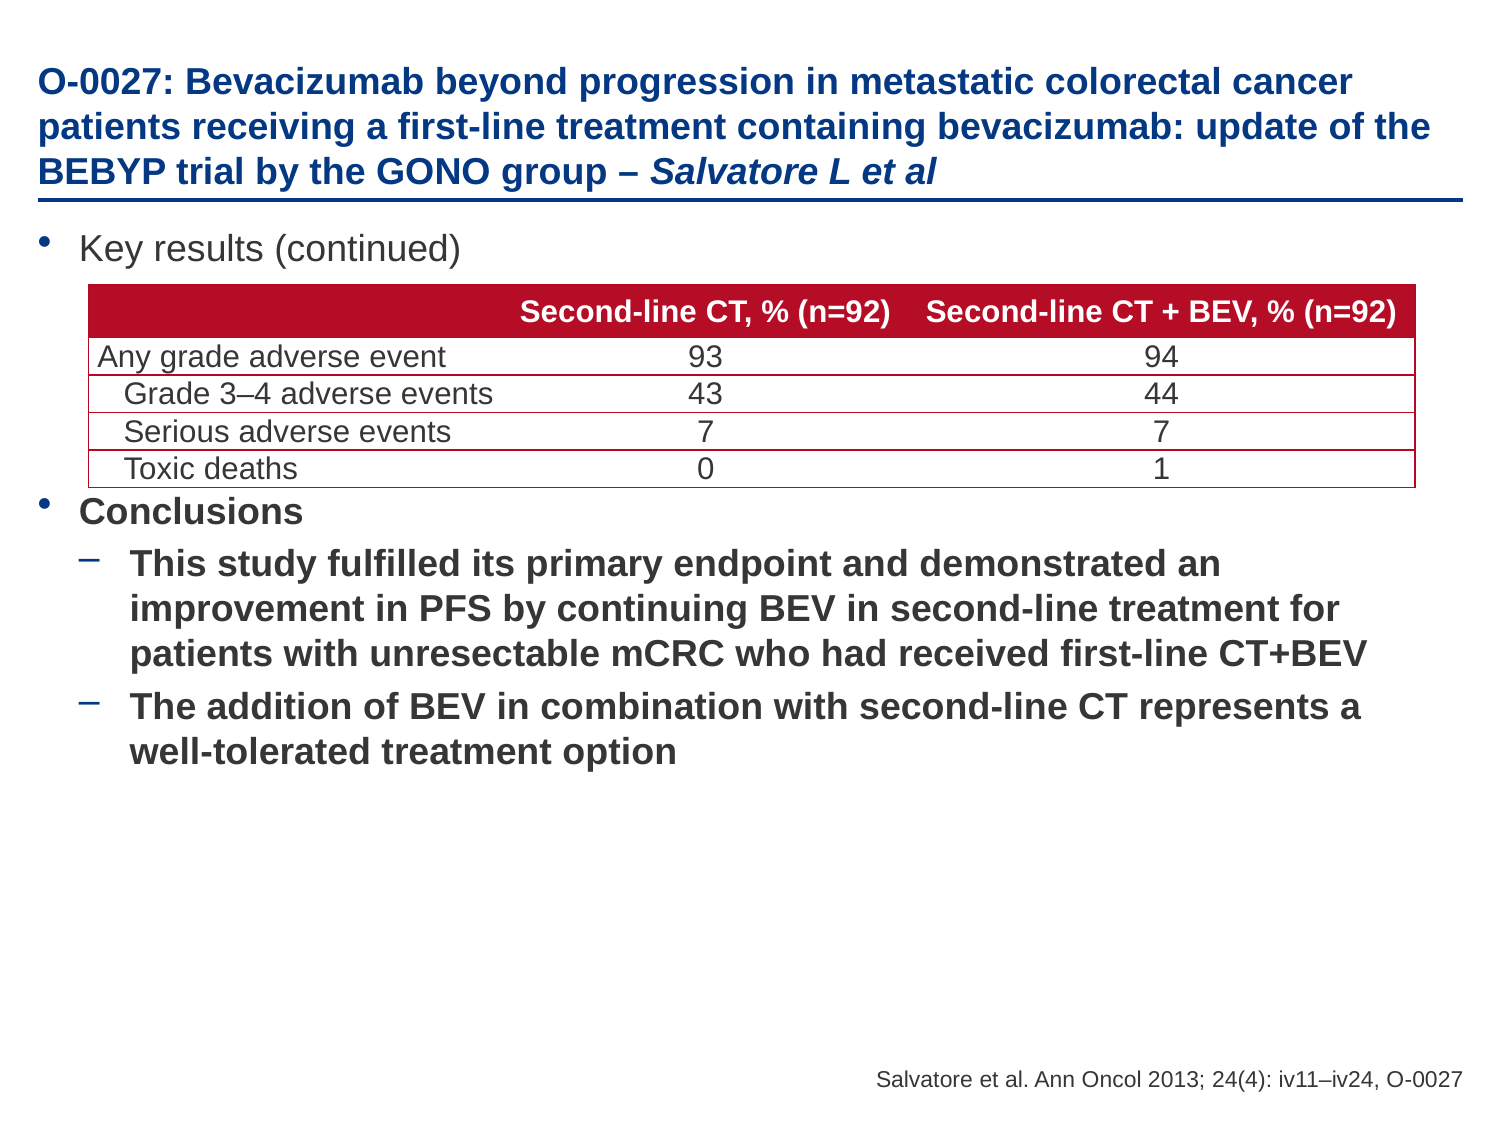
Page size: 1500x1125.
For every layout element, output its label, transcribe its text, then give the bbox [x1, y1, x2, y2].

table_cell Any grade adverse event [89, 338, 503, 374]
table_cell Serious adverse events [89, 413, 503, 449]
table_cell Grade 3–4 adverse events [89, 376, 503, 412]
table_cell 43 [503, 376, 908, 412]
list Key results (continued) Conclusions This study fulfilled its primary endpoint and demonstrated an improvement in PFS by continuing BEV in second-line treatment for patients with unresectable mCRC who had received first-line CT+BEV The addition of BEV in combination with second-line CT represents a well-tolerated treatment option [37, 216, 1463, 1088]
table_cell 44 [908, 376, 1414, 412]
table_cell 0 [503, 451, 908, 487]
table_cell 7 [503, 413, 908, 449]
table_cell Toxic deaths [89, 451, 503, 487]
table_cell 93 [503, 338, 908, 374]
text_box Salvatore et al. Ann Oncol 2013; 24(4): iv11–iv24, O-0027 [875, 1064, 1464, 1093]
table_header Second-line CT, % (n=92) [503, 286, 908, 337]
table_header Second-line CT + BEV, % (n=92) [908, 286, 1414, 337]
table_cell 7 [908, 413, 1414, 449]
table_cell 1 [908, 451, 1414, 487]
title O-0027: Bevacizumab beyond progression in metastatic colorectal cancer patients receiving a first-line treatment containing bevacizumab: update of the BEBYP trial by the GONO group – Salvatore L et al [37, 37, 1463, 192]
table_header [89, 286, 503, 337]
table_cell 94 [908, 338, 1414, 374]
